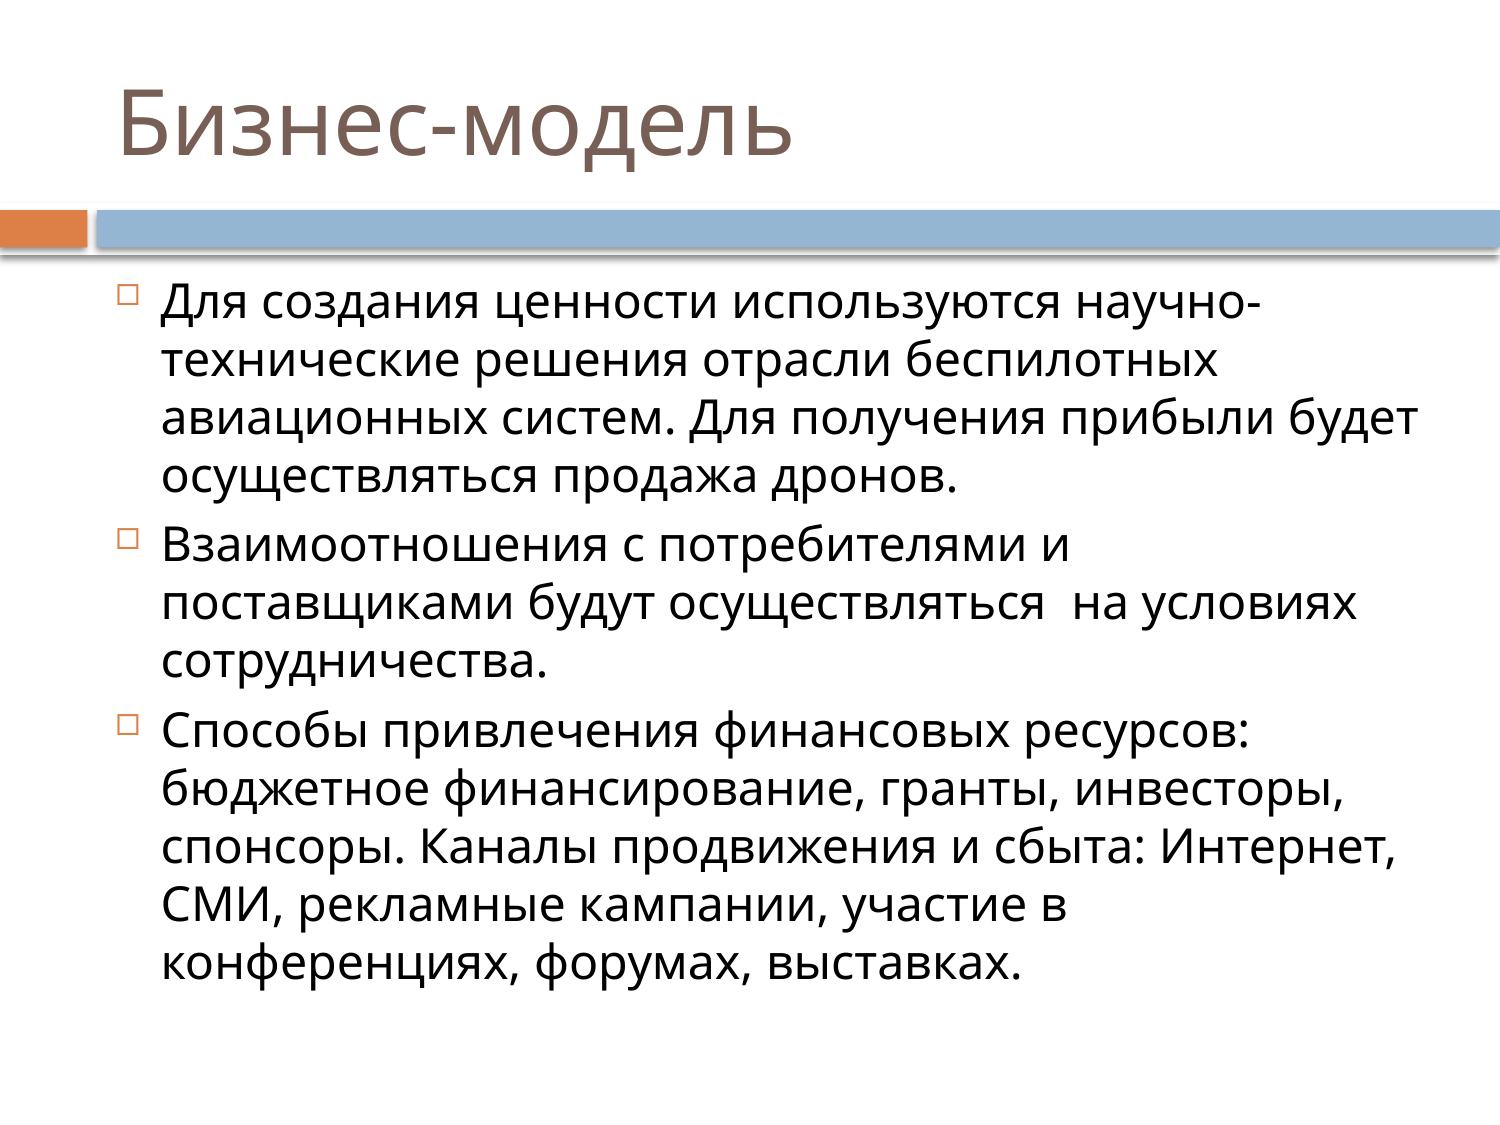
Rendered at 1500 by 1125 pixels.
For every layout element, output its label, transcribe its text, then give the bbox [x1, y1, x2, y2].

title Бизнес-модель [100, 37, 1438, 200]
list Для создания ценности используются научно-технические решения отрасли беспилотных авиационных систем. Для получения прибыли будет осуществляться продажа дронов. Взаимоотношения с потребителями и поставщиками будут осуществляться на условиях сотрудничества. Способы привлечения финансовых ресурсов: бюджетное финансирование, гранты, инвесторы, спонсоры. Каналы продвижения и сбыта: Интернет, СМИ, рекламные кампании, участие в конференциях, форумах, выставках. [100, 262, 1438, 1000]
